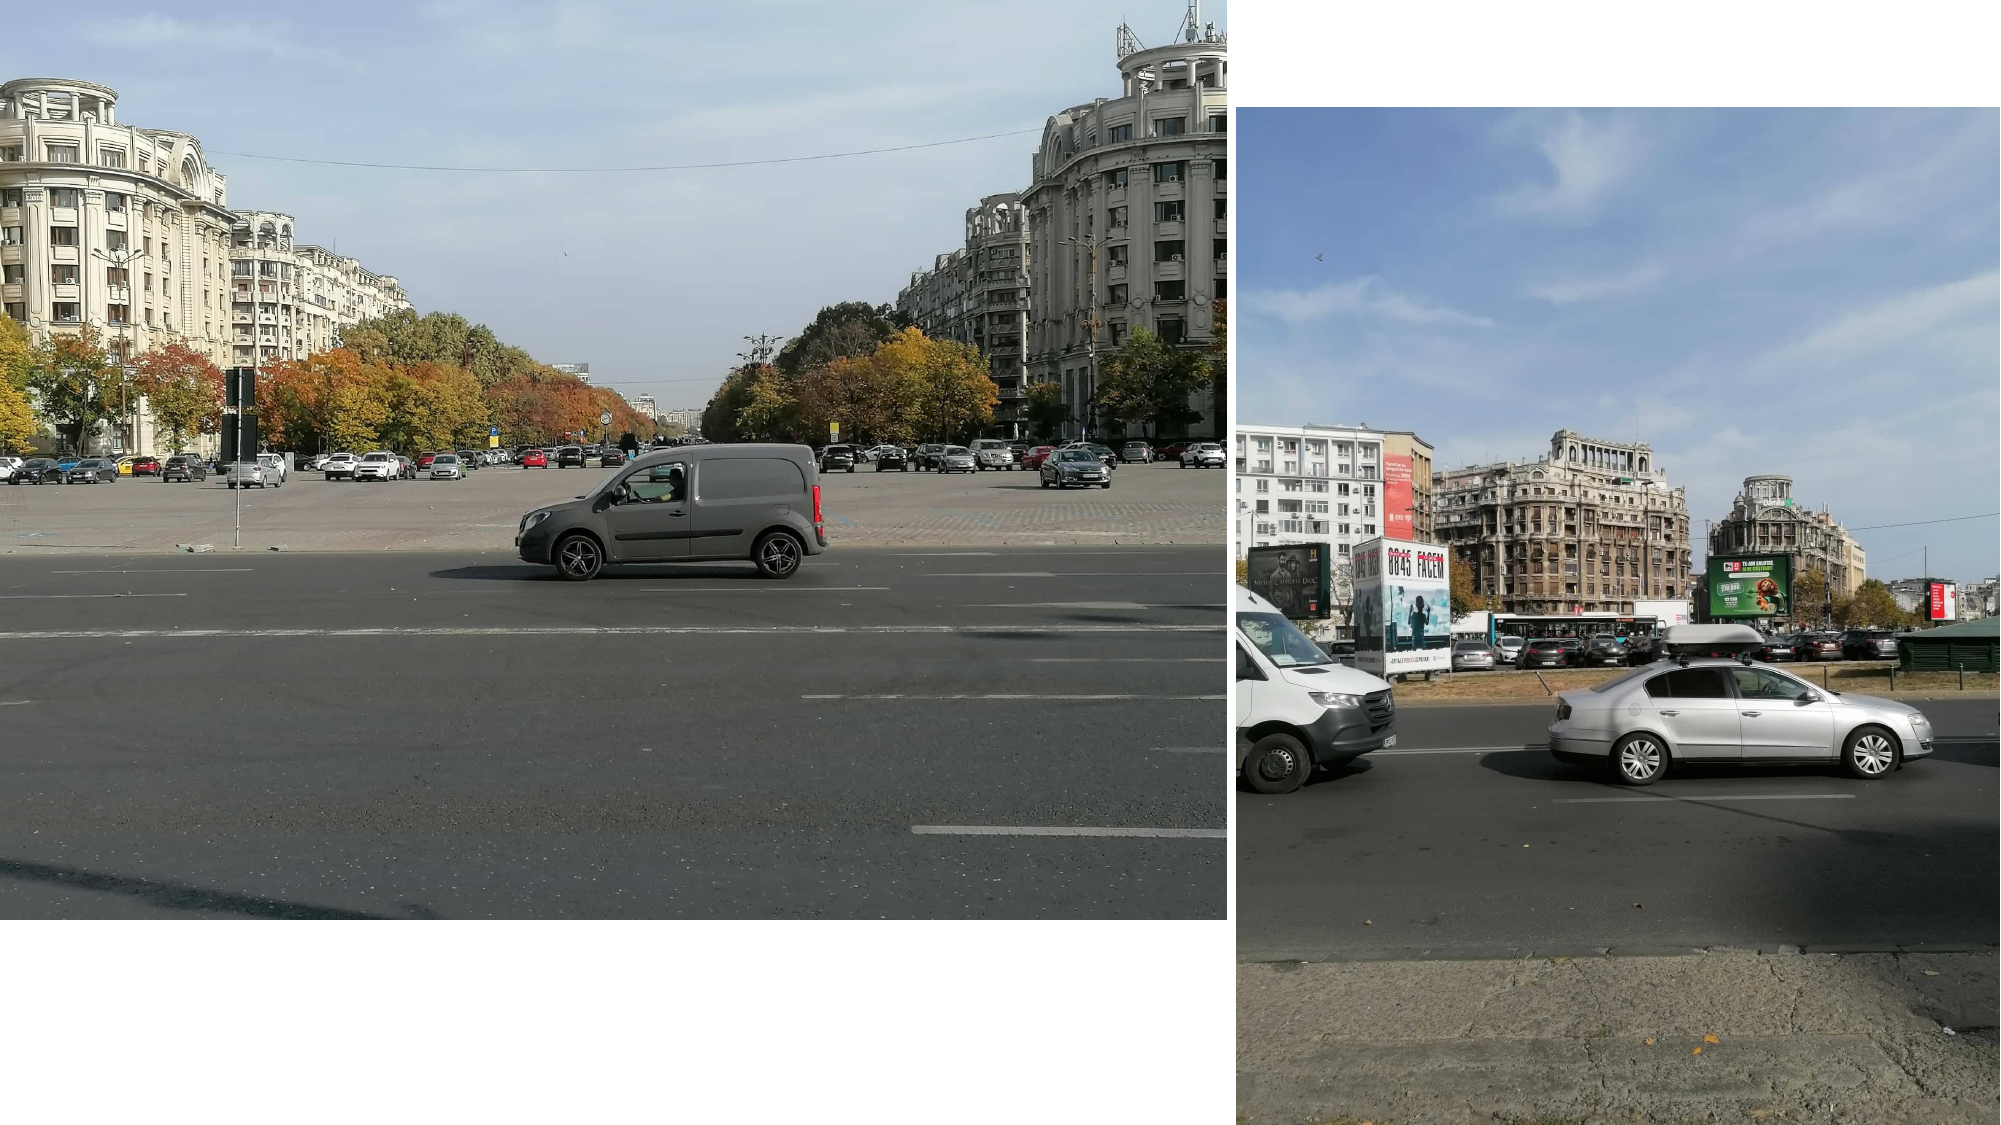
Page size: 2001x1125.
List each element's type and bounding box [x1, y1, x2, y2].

picture [1236, 107, 2000, 1125]
picture [0, 0, 1227, 920]
